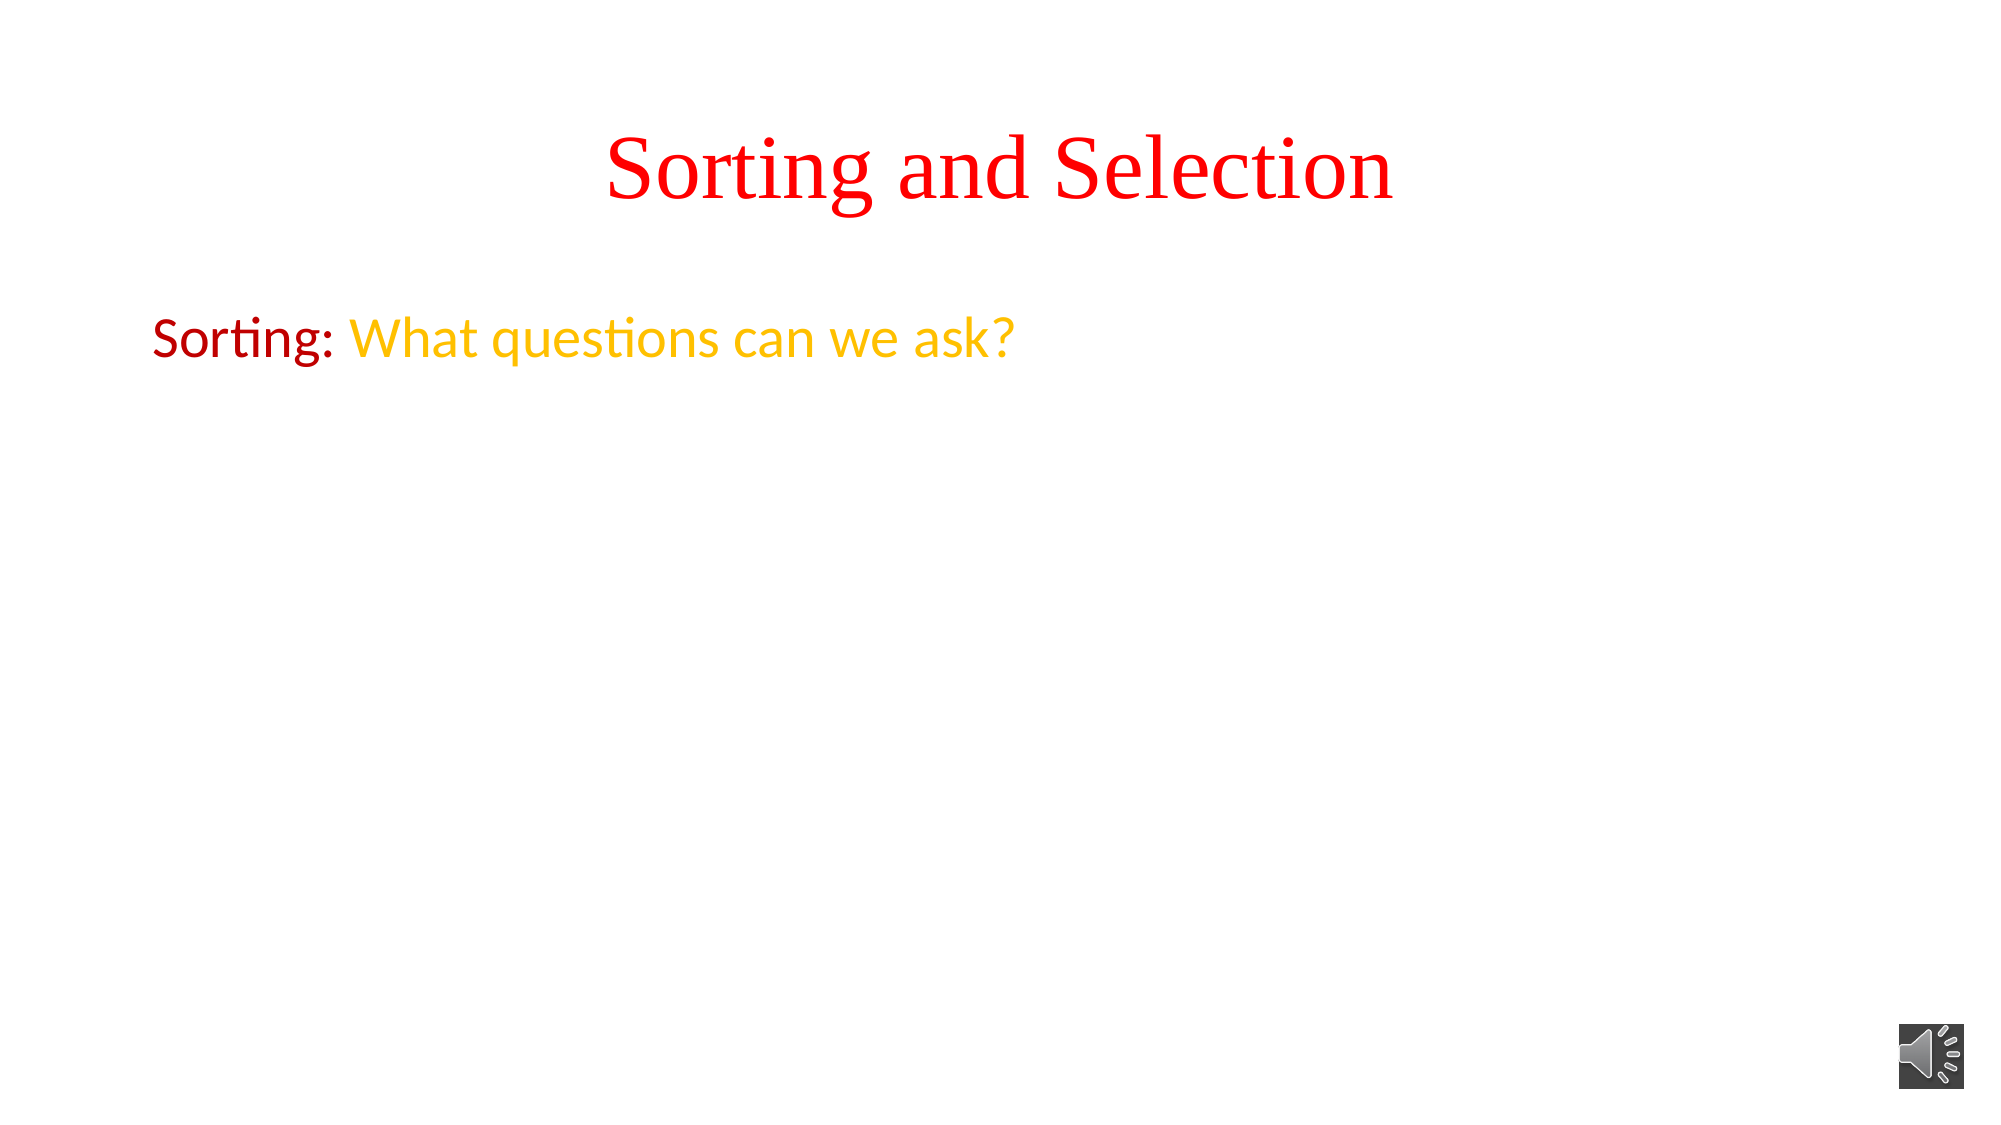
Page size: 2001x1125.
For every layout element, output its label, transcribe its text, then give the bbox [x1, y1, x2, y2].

list Sorting: What questions can we ask? [137, 299, 1863, 1014]
picture [1897, 1022, 1965, 1090]
title Sorting and Selection [137, 59, 1863, 278]
